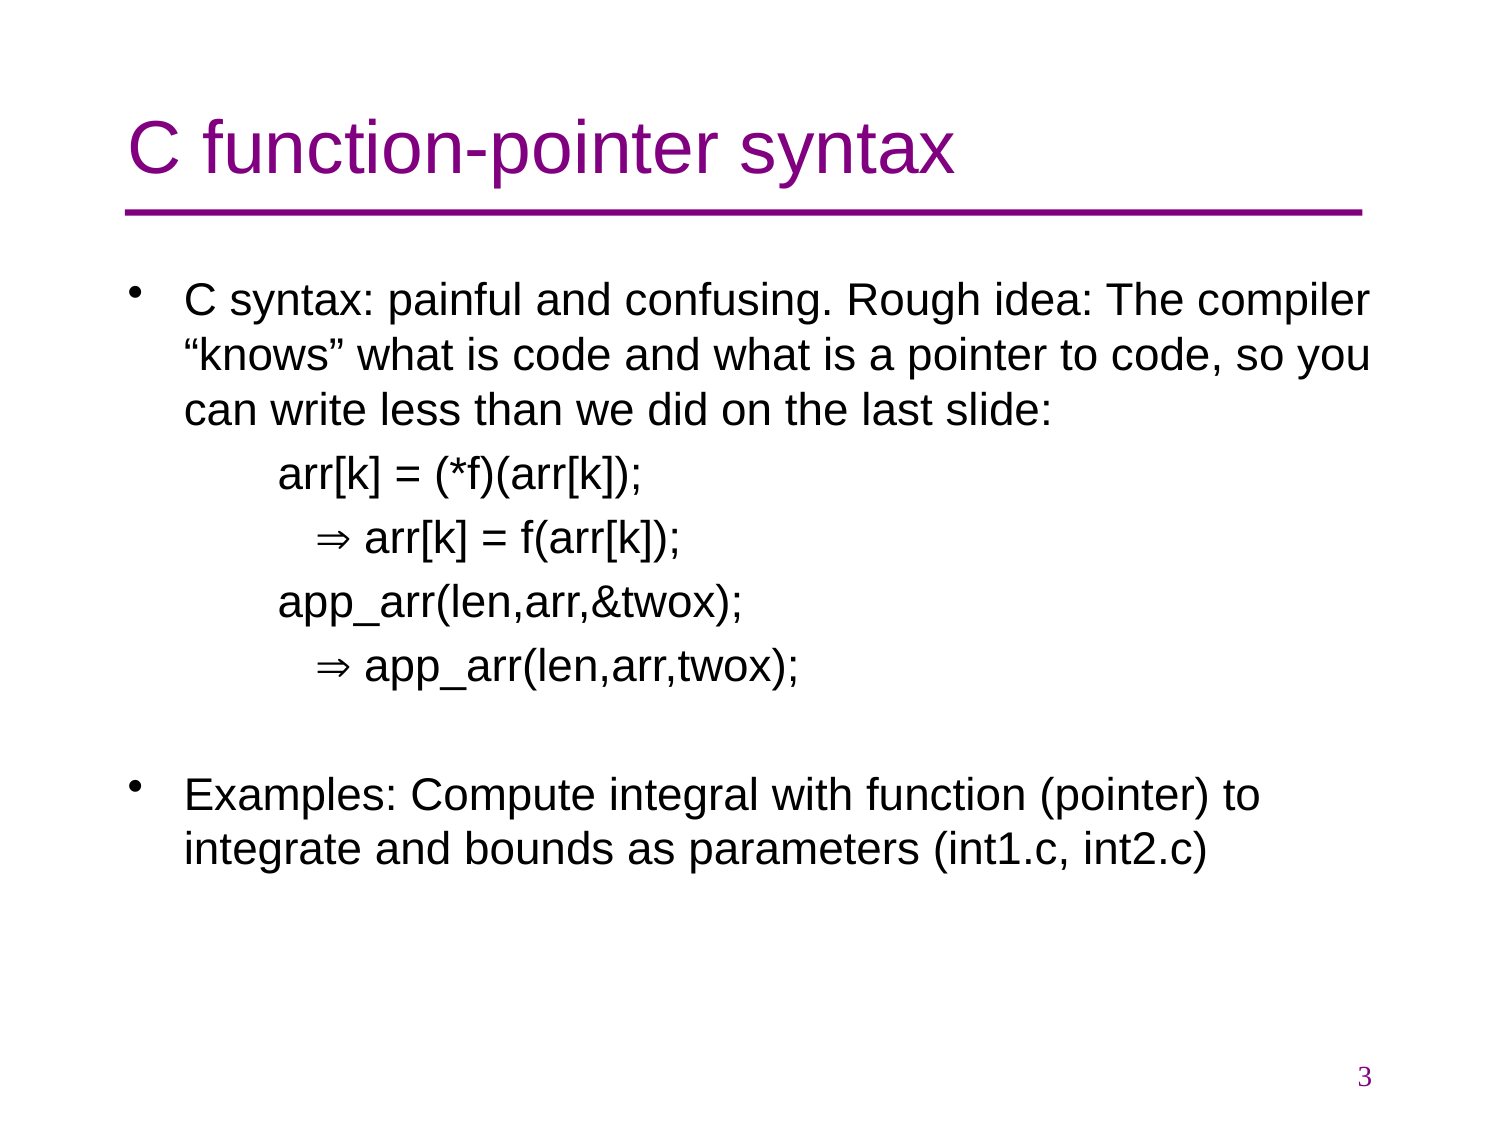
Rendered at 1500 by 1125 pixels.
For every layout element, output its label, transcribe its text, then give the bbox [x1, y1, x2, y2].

slide_number 3 [1074, 1049, 1388, 1125]
list C syntax: painful and confusing. Rough idea: The compiler “knows” what is code and what is a pointer to code, so you can write less than we did on the last slide: arr[k] = (*f)(arr[k]);  arr[k] = f(arr[k]); app_arr(len,arr,&twox);  app_arr(len,arr,twox); Examples: Compute integral with function (pointer) to integrate and bounds as parameters (int1.c, int2.c) [112, 262, 1388, 1000]
title C function-pointer syntax [112, 50, 1388, 238]
